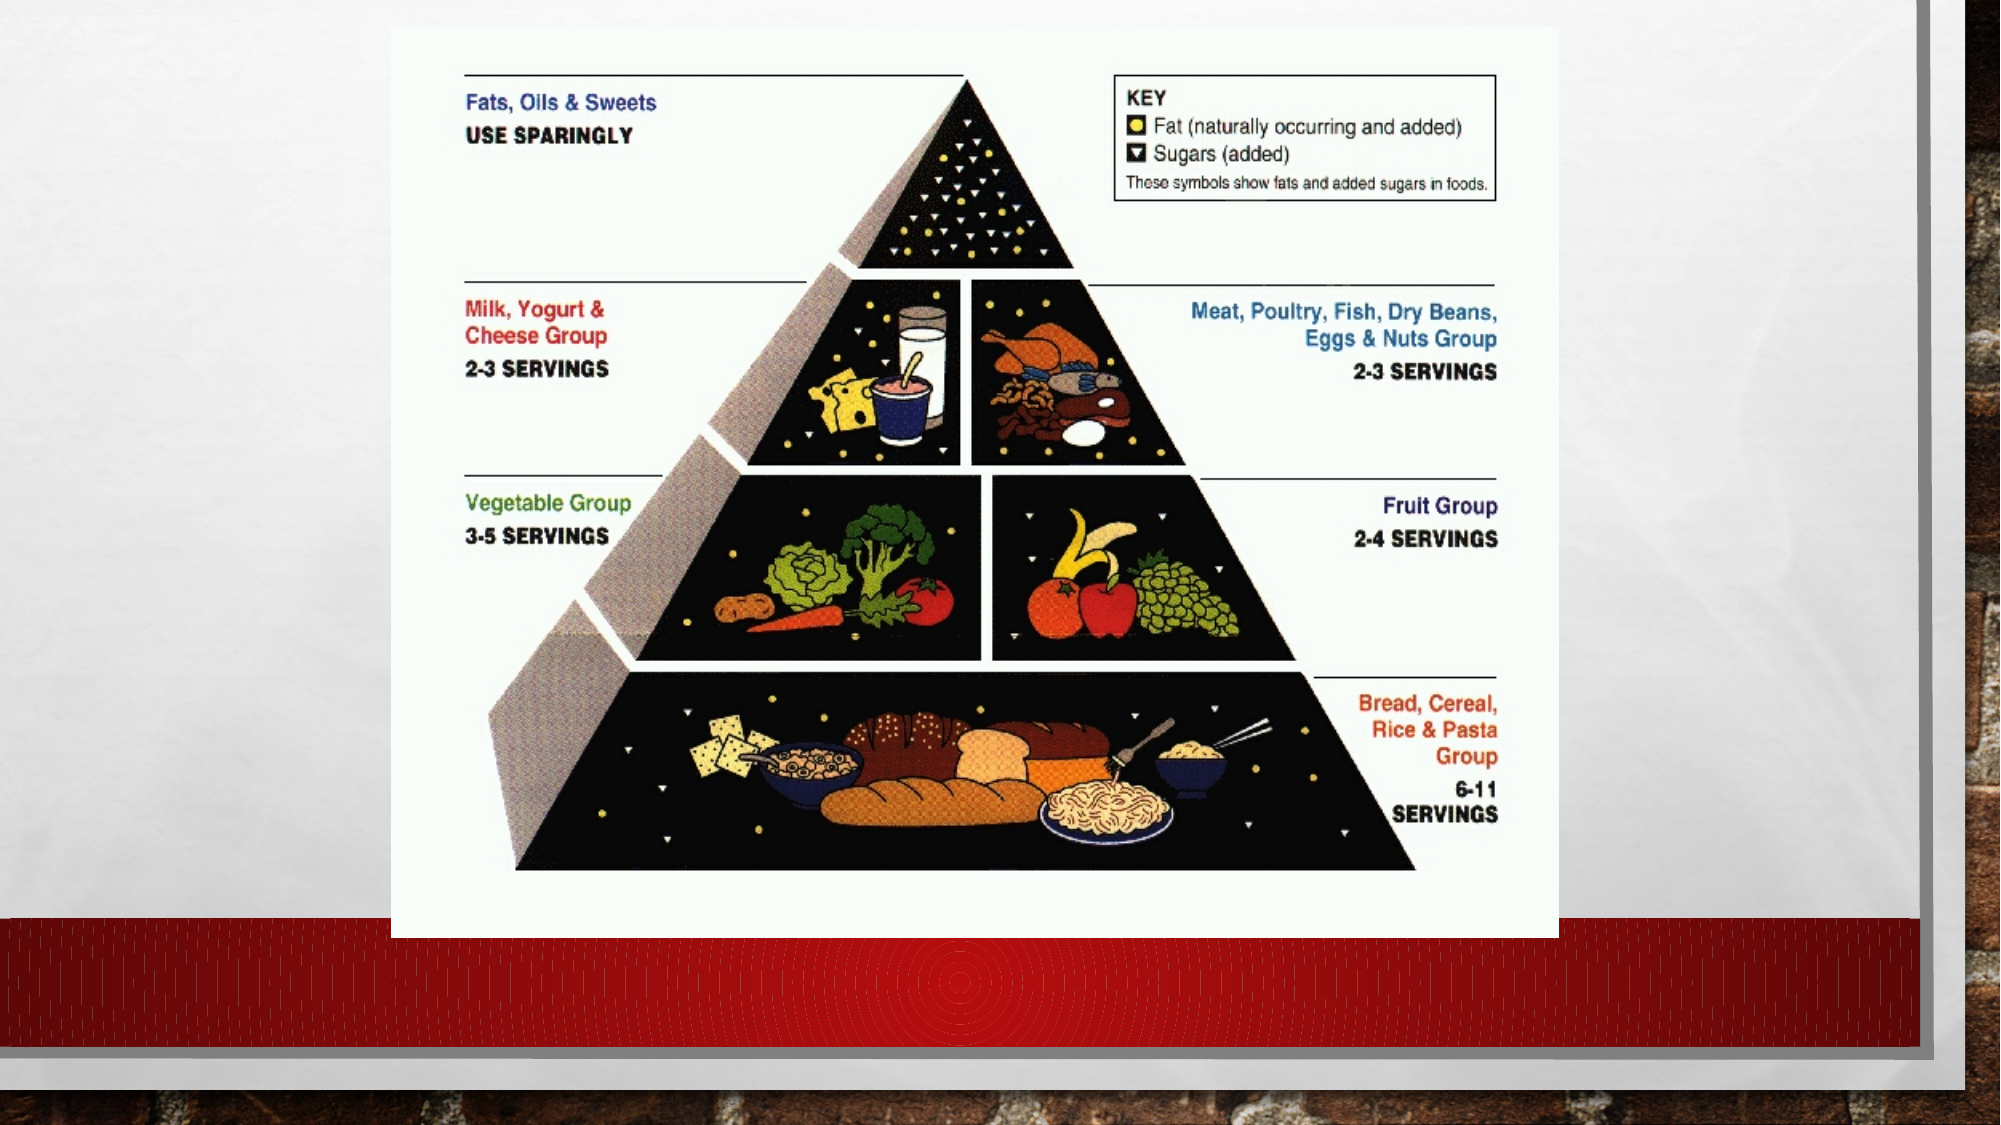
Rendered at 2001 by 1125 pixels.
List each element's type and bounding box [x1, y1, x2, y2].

picture [0, 0, 2000, 1125]
list [390, 27, 1559, 939]
